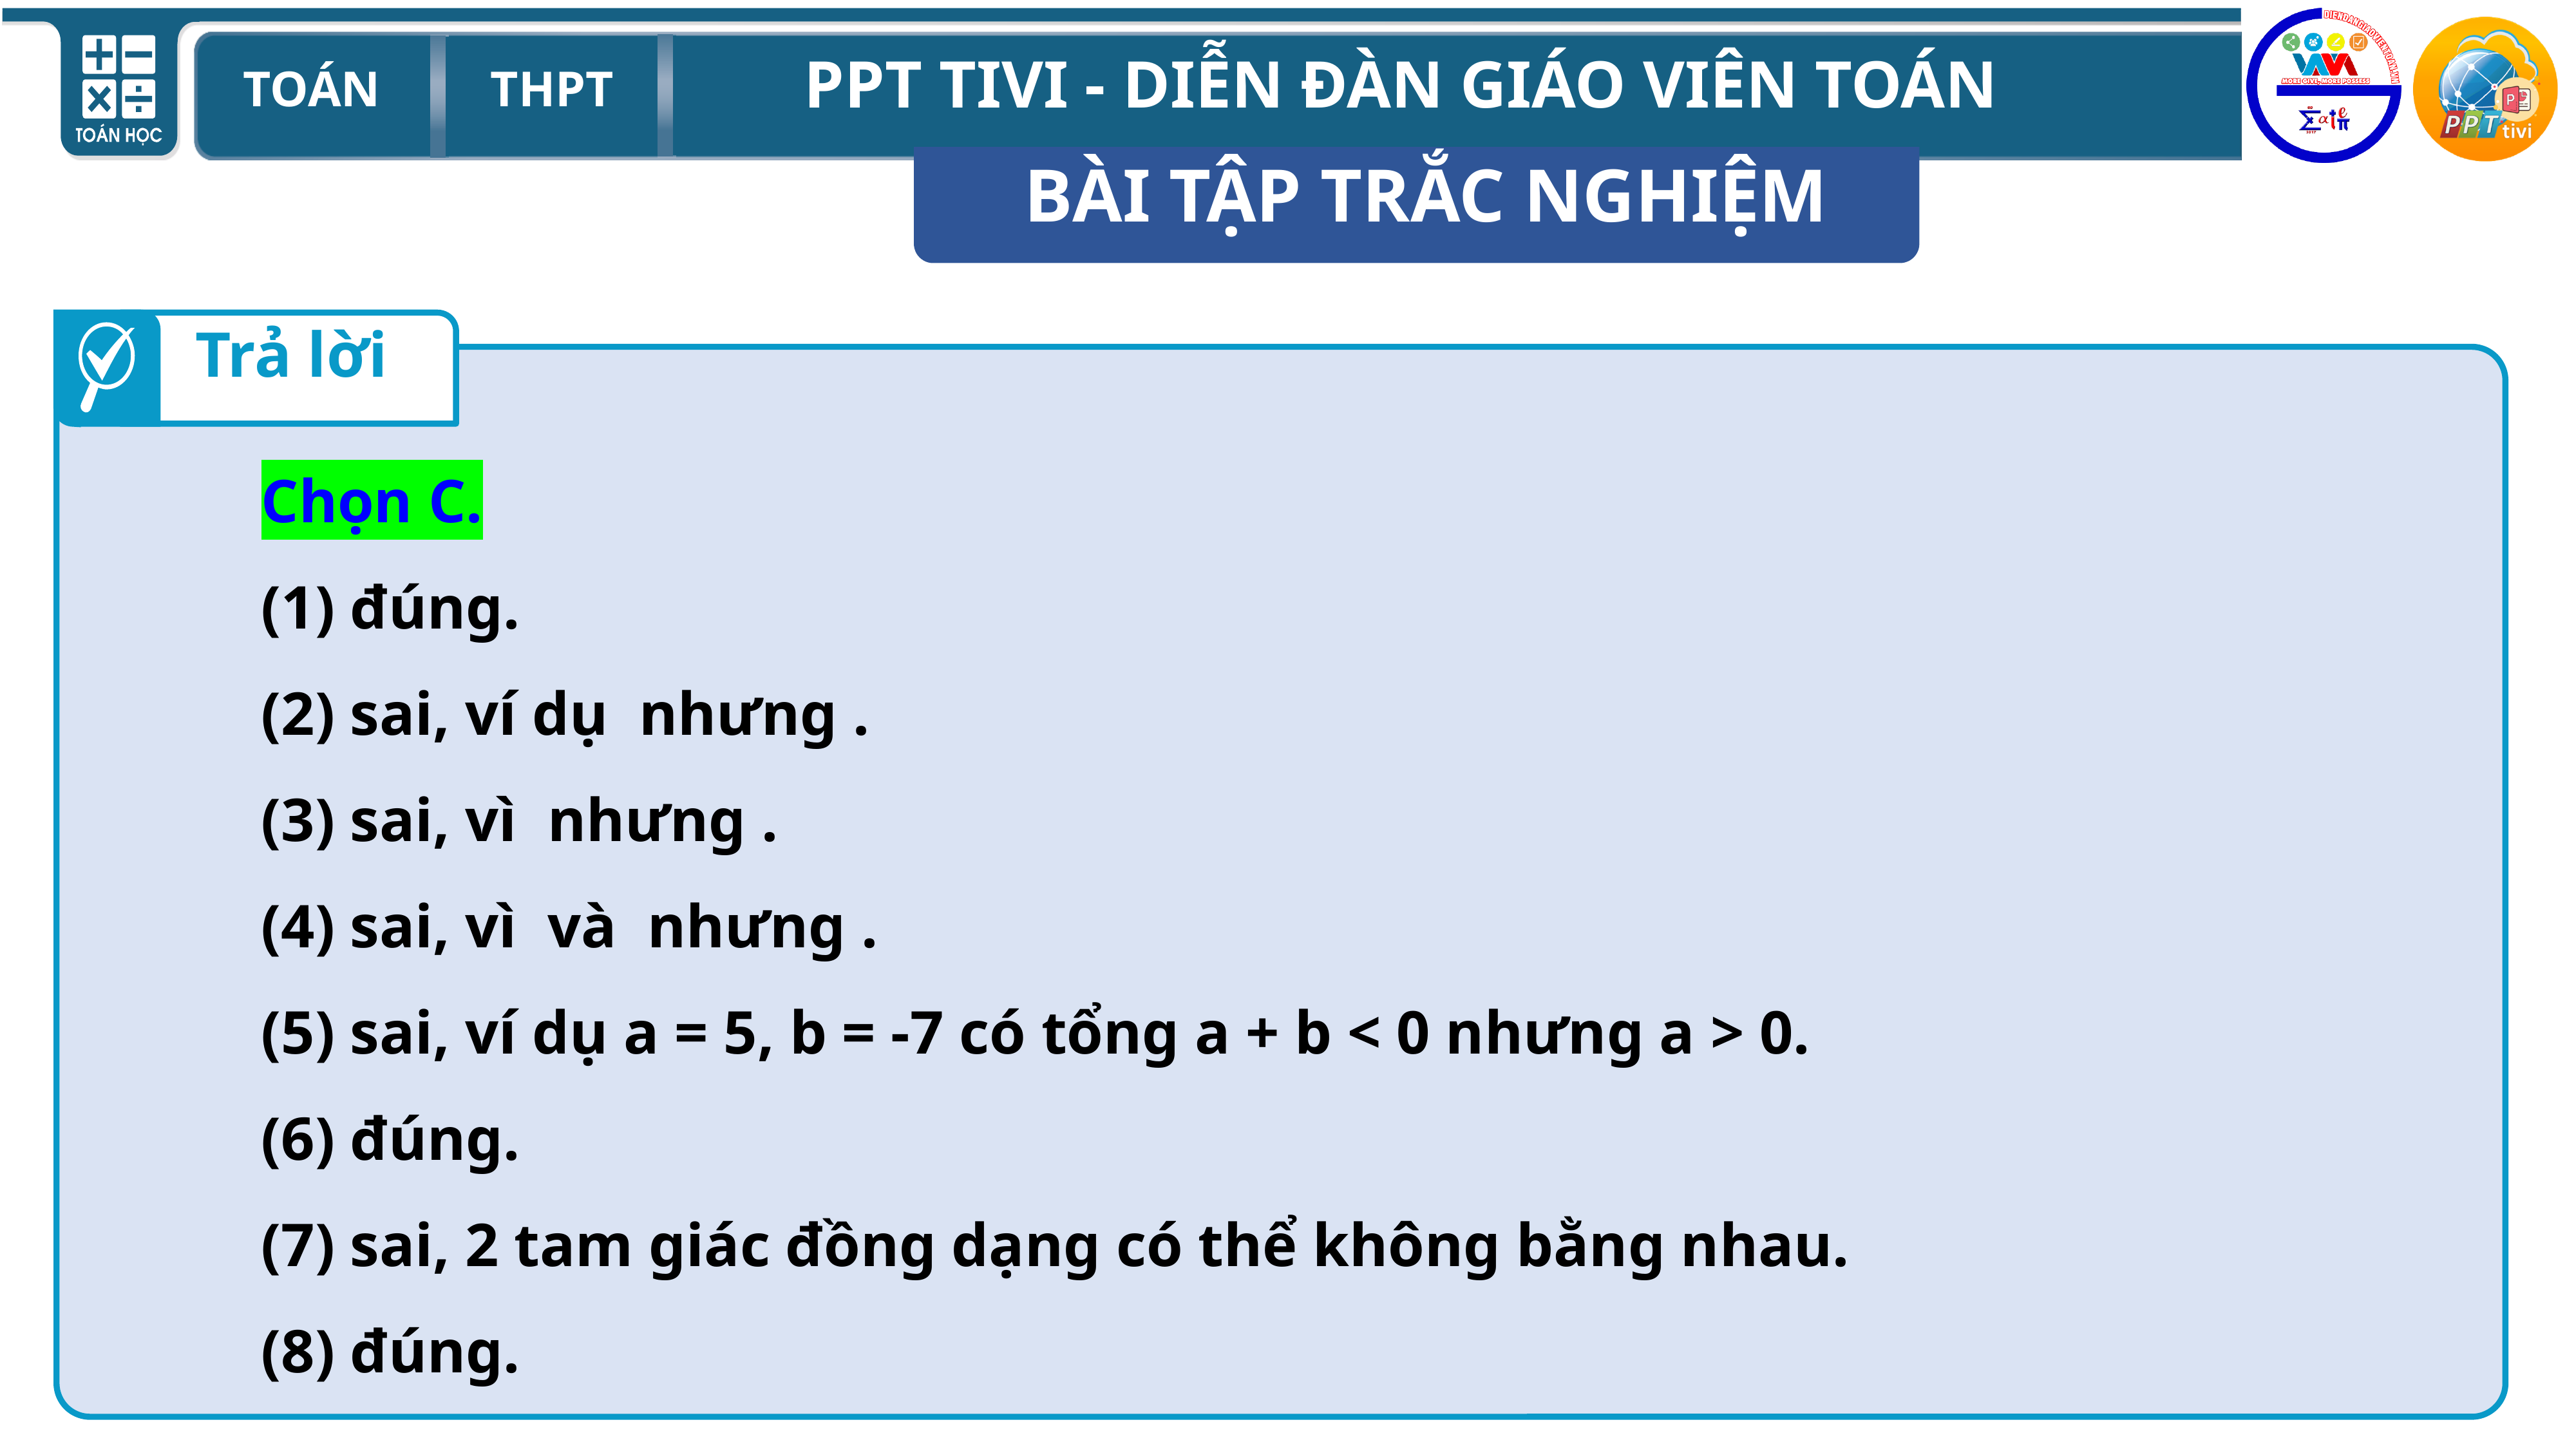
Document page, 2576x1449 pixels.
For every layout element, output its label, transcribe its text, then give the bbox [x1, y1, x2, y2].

picture [2, 22, 2242, 160]
picture [2246, 8, 2401, 163]
text_box [913, 146, 1920, 264]
picture [2412, 16, 2558, 162]
text_box BÀI TẬP TRẮC NGHIỆM [1014, 144, 1839, 242]
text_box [56, 310, 2506, 1417]
